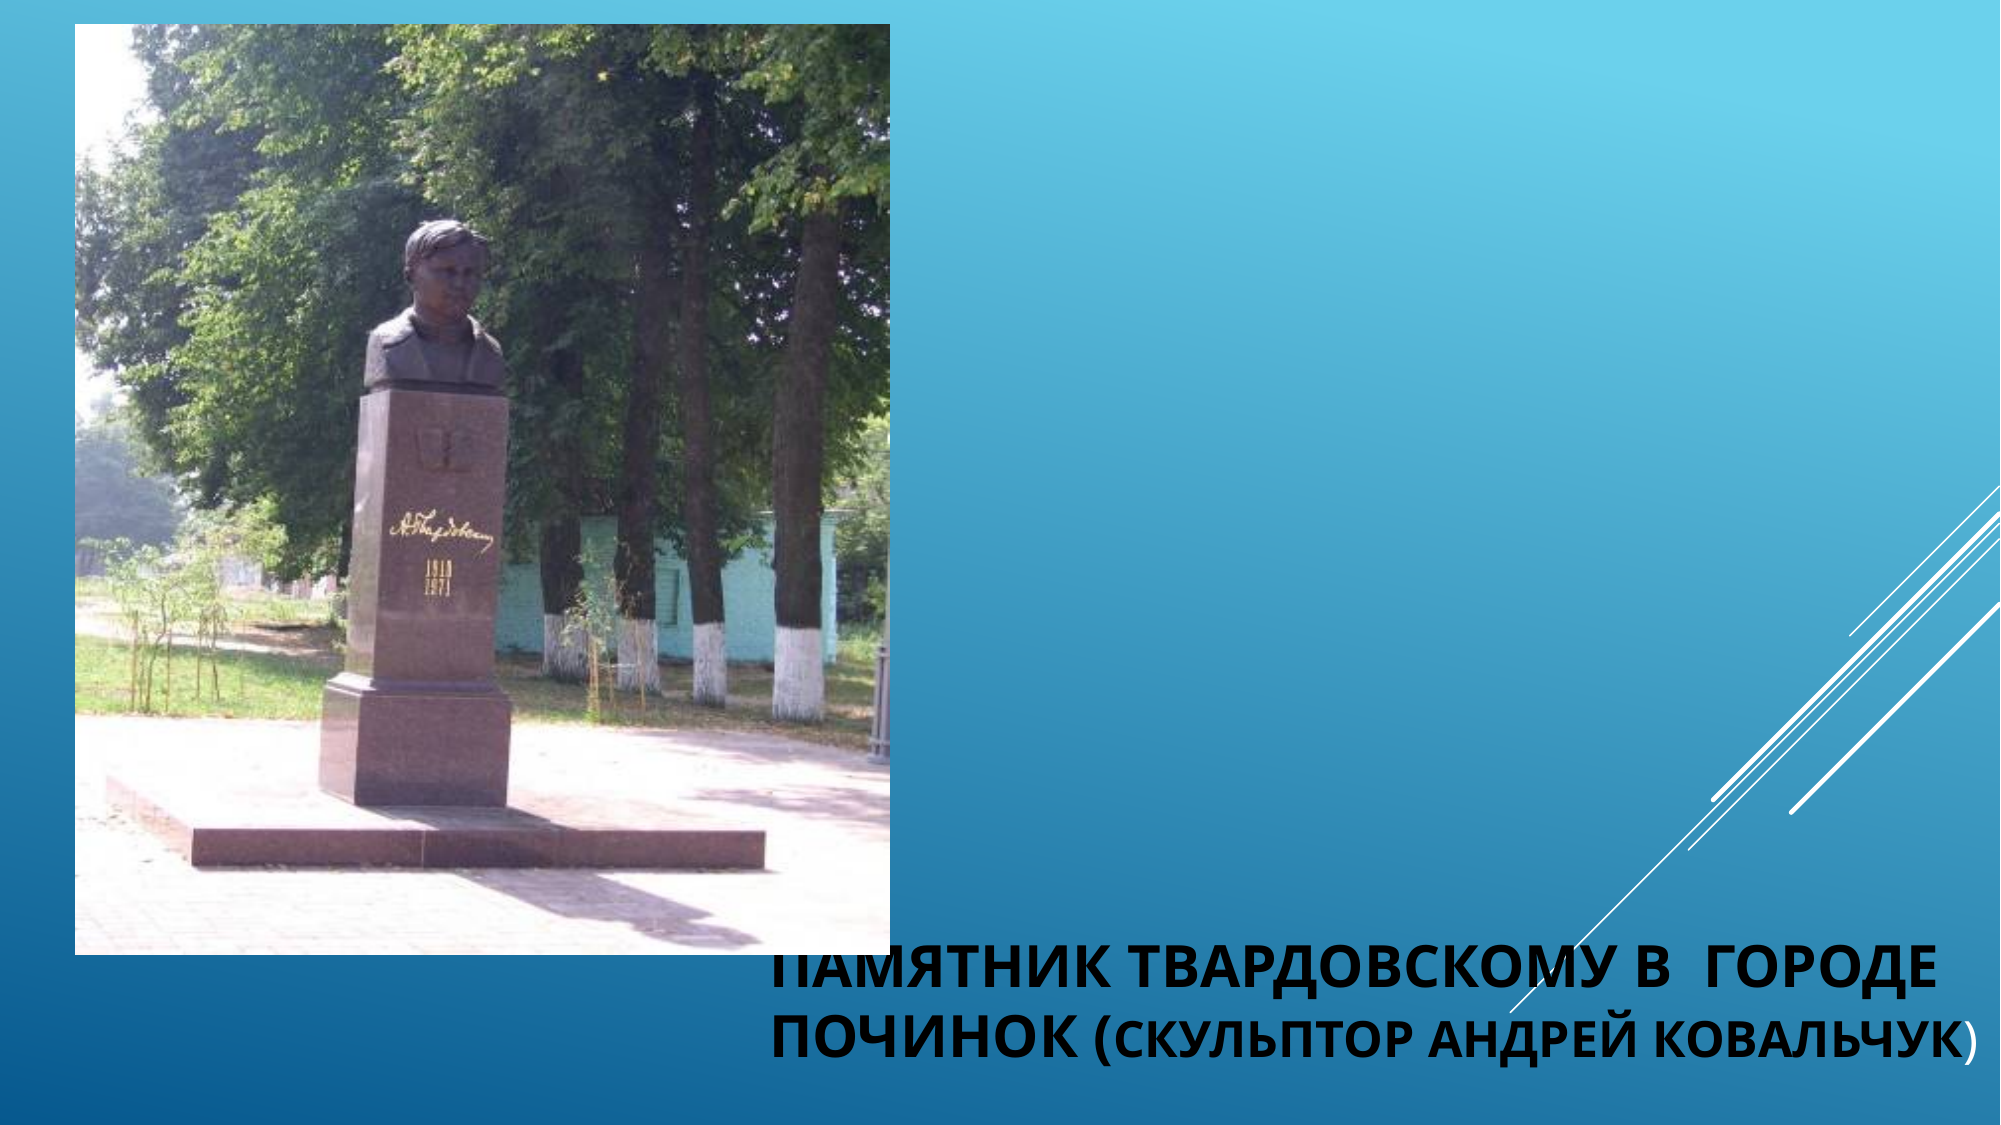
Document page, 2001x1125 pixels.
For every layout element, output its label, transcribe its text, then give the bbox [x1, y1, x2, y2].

picture [75, 24, 890, 955]
title Памятник Твардовскому в городе Починок (скульптор Андрей Ковальчук) [754, 895, 2000, 1102]
